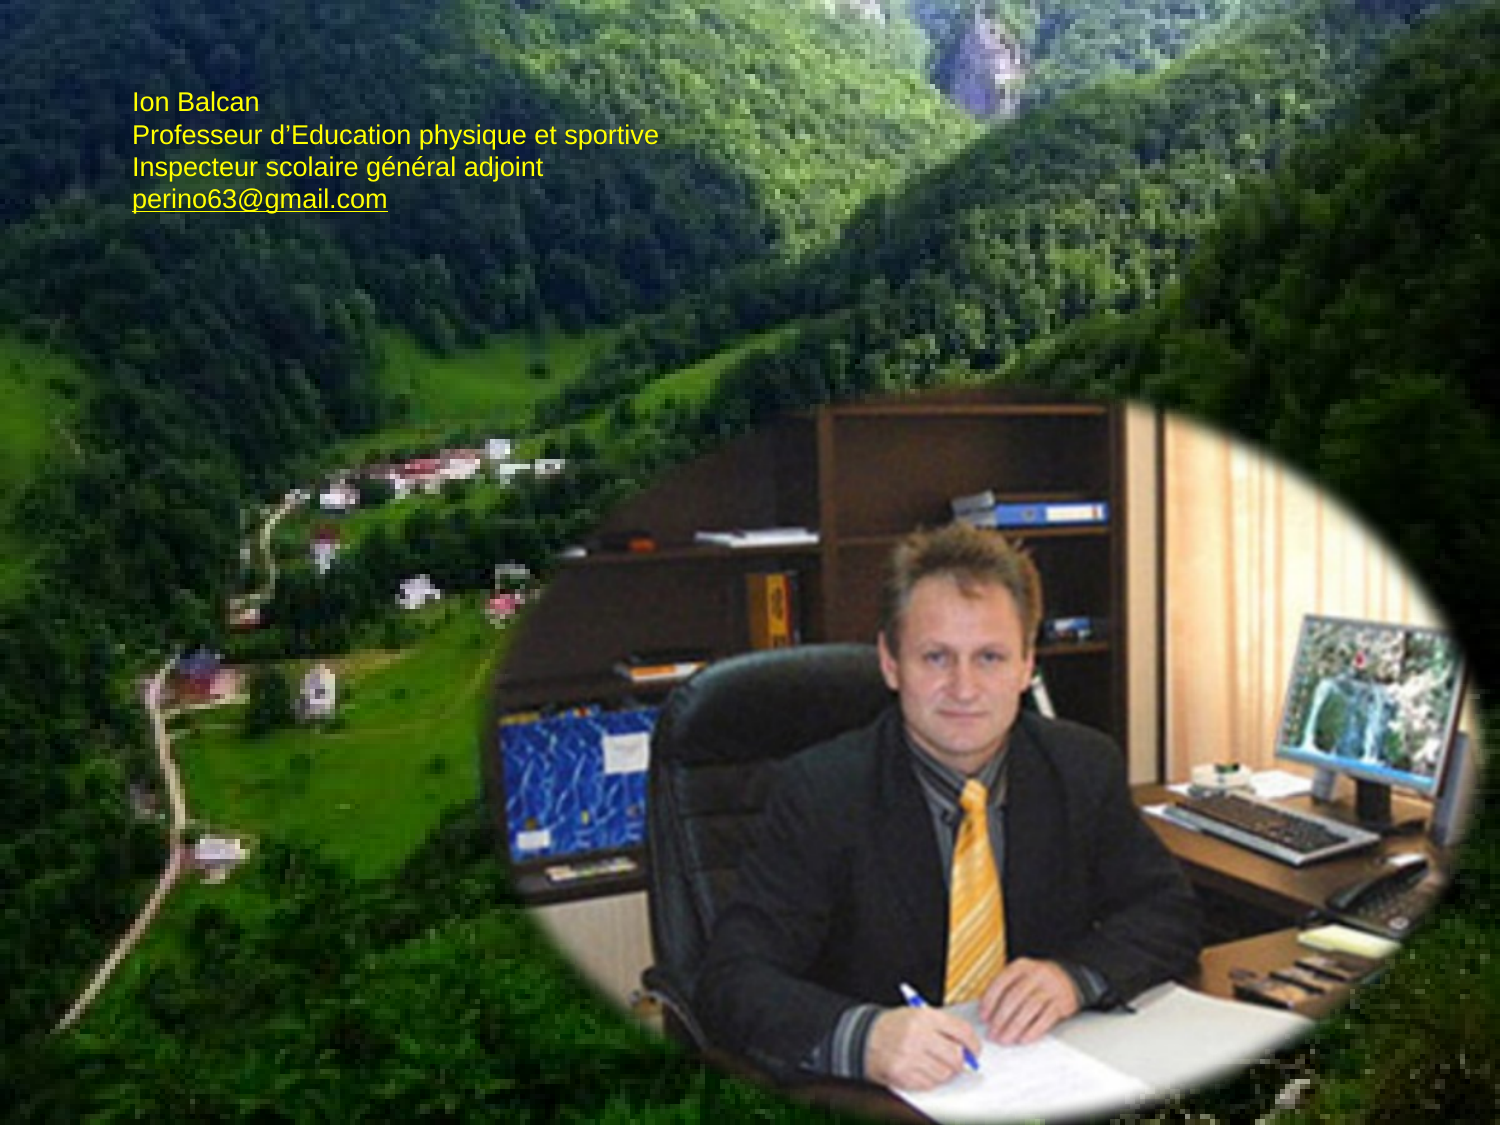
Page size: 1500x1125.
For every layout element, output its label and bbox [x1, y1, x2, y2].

list [462, 367, 1495, 1125]
picture [0, 0, 1500, 1125]
